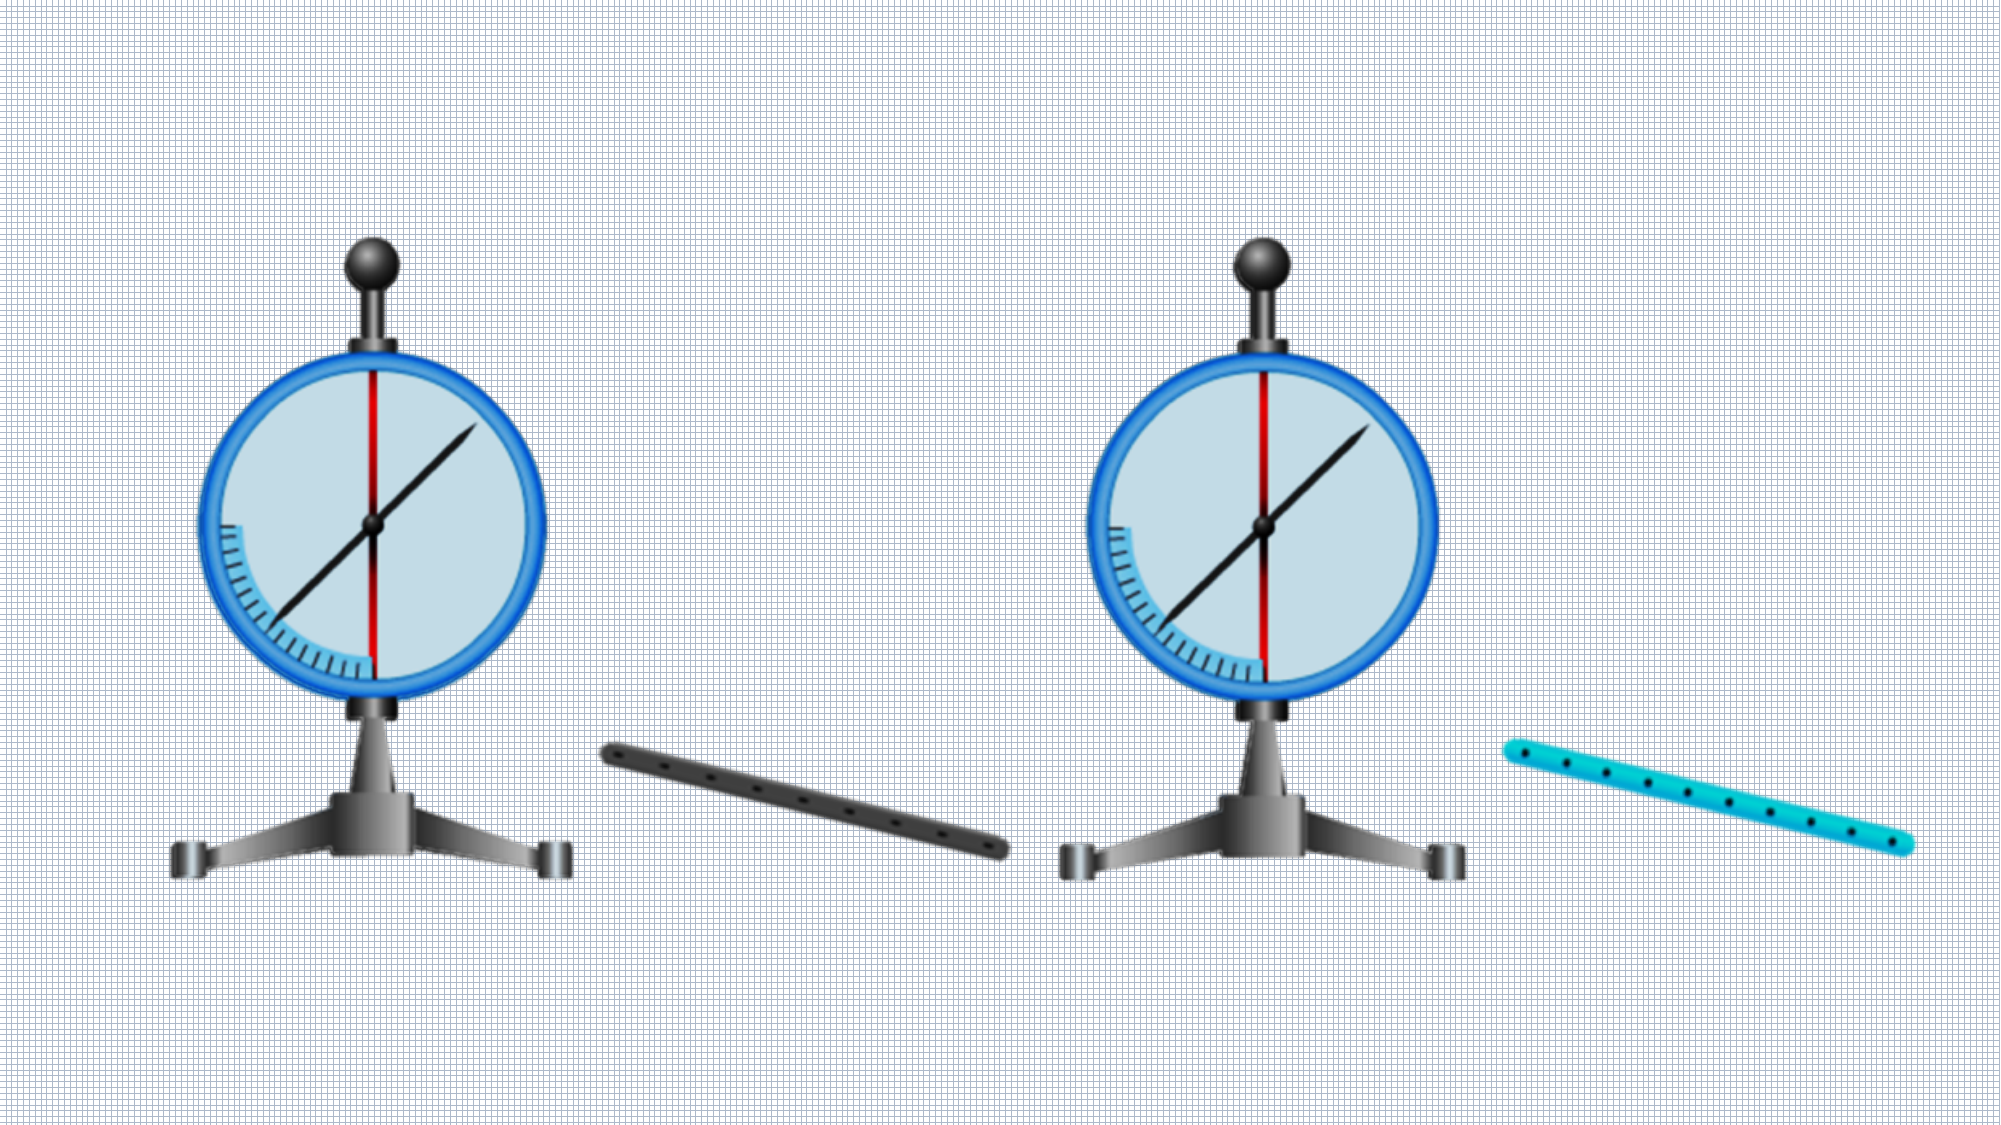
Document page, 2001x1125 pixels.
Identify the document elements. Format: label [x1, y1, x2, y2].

picture [98, 174, 2000, 957]
